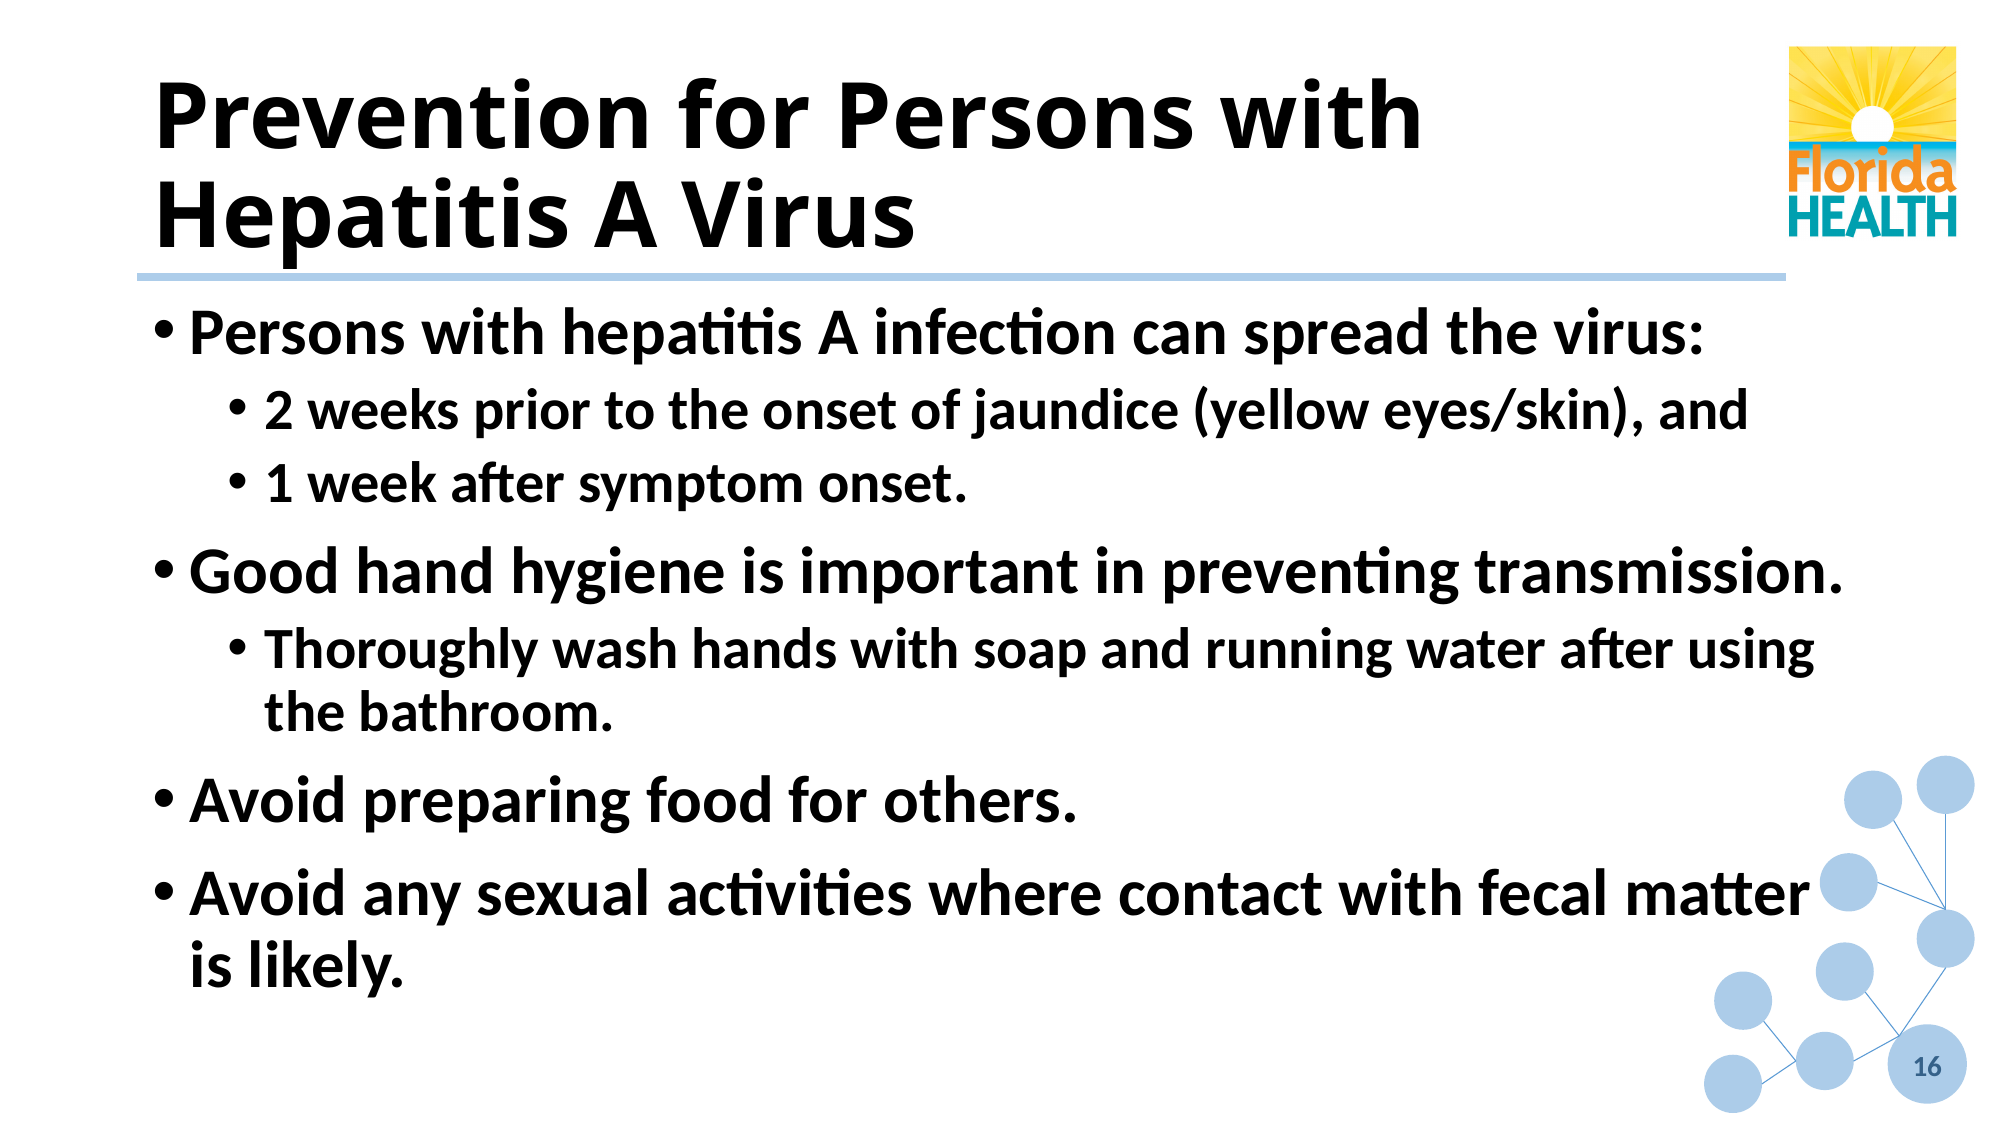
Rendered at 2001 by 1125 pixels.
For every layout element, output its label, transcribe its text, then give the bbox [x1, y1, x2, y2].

picture [1785, 41, 1961, 241]
title Prevention for Persons with Hepatitis A Virus [137, 59, 1786, 278]
slide_number 16 [1889, 1035, 1966, 1095]
list Persons with hepatitis A infection can spread the virus: 2 weeks prior to the onset of jaundice (yellow eyes/skin), and 1 week after symptom onset. Good hand hygiene is important in preventing transmission. Thoroughly wash hands with soap and running water after using the bathroom. Avoid preparing food for others. Avoid any sexual activities where contact with fecal matter is likely. [137, 289, 1863, 1024]
